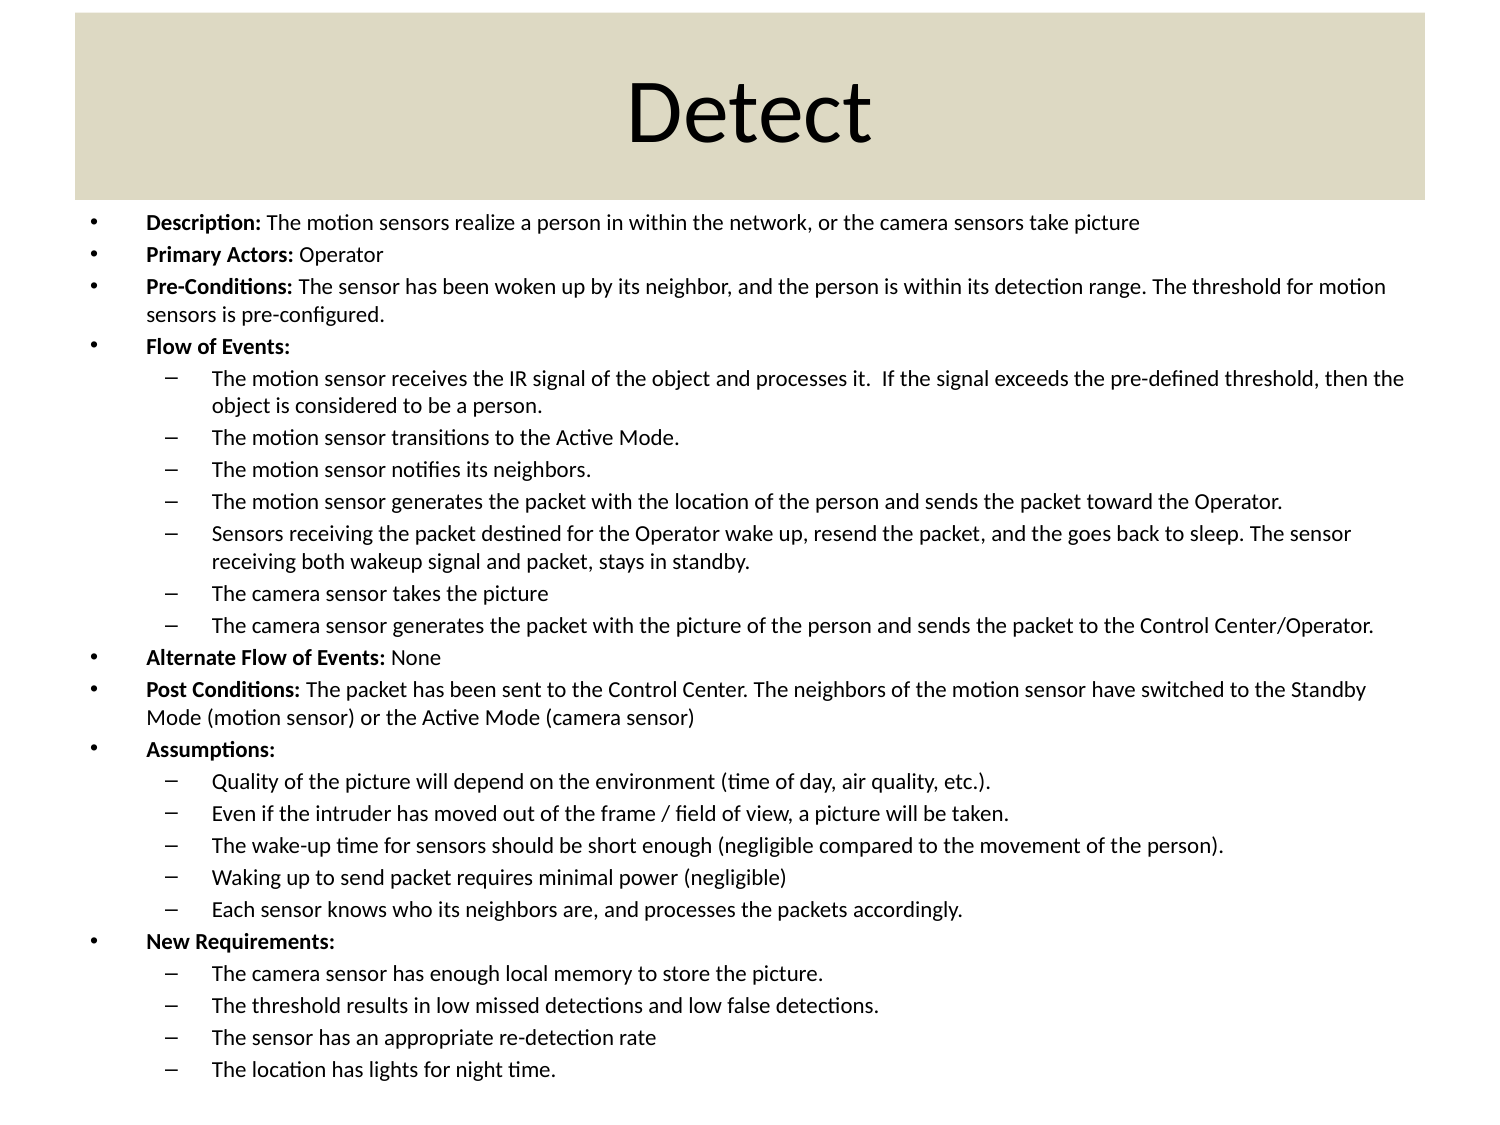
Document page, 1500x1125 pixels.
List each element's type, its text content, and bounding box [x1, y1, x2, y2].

title Detect [75, 12, 1425, 200]
list Description: The motion sensors realize a person in within the network, or the camera sensors take picture Primary Actors: Operator Pre-Conditions: The sensor has been woken up by its neighbor, and the person is within its detection range. The threshold for motion sensors is pre-configured. Flow of Events: The motion sensor receives the IR signal of the object and processes it. If the signal exceeds the pre-defined threshold, then the object is considered to be a person. The motion sensor transitions to the Active Mode. The motion sensor notifies its neighbors. The motion sensor generates the packet with the location of the person and sends the packet toward the Operator. Sensors receiving the packet destined for the Operator wake up, resend the packet, and the goes back to sleep. The sensor receiving both wakeup signal and packet, stays in standby. The camera sensor takes the picture The camera sensor generates the packet with the picture of the person and sends the packet to the Control Center/Operator. Alternate Flow of Events: None Post Conditions: The packet has been sent to the Control Center. The neighbors of the motion sensor have switched to the Standby Mode (motion sensor) or the Active Mode (camera sensor) Assumptions: Quality of the picture will depend on the environment (time of day, air quality, etc.). Even if the intruder has moved out of the frame / field of view, a picture will be taken. The wake-up time for sensors should be short enough (negligible compared to the movement of the person). Waking up to send packet requires minimal power (negligible) Each sensor knows who its neighbors are, and processes the packets accordingly. New Requirements: The camera sensor has enough local memory to store the picture. The threshold results in low missed detections and low false detections. The sensor has an appropriate re-detection rate The location has lights for night time. [75, 200, 1425, 943]
